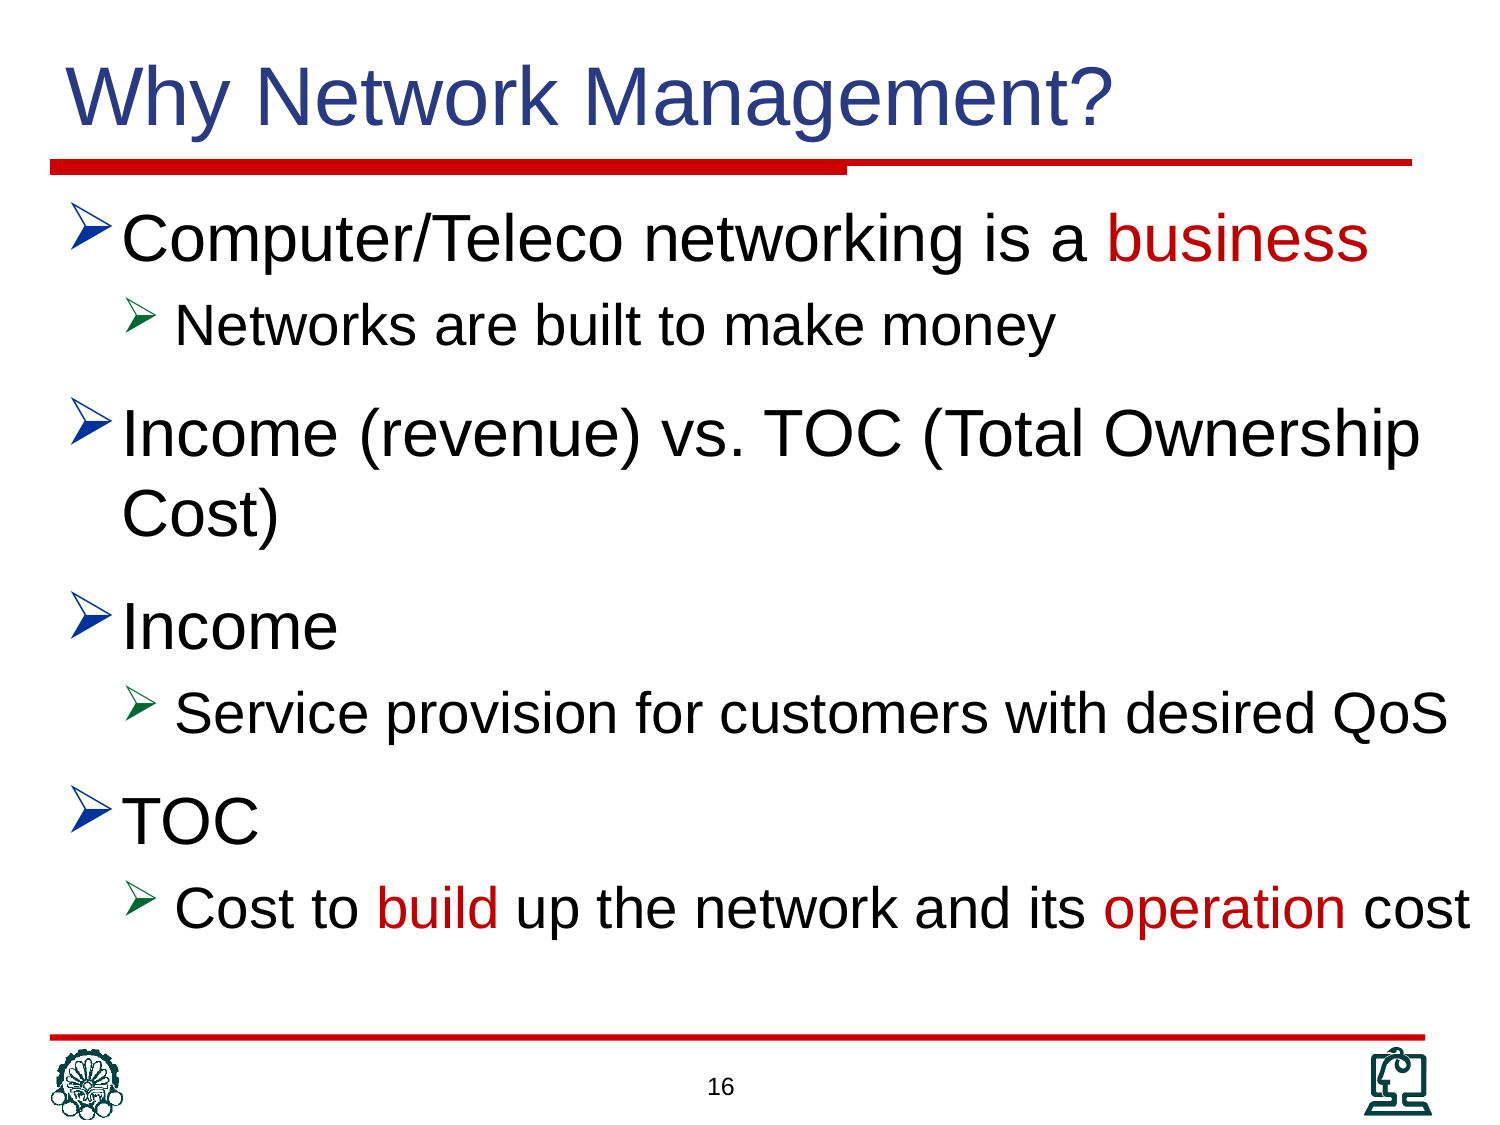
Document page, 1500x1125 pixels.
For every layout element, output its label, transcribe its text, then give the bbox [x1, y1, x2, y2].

picture [50, 1047, 125, 1122]
title Why Network Management? [49, 24, 1438, 151]
picture [1362, 1045, 1438, 1119]
list Computer/Teleco networking is a business Networks are built to make money Income (revenue) vs. TOC (Total Ownership Cost) Income Service provision for customers with desired QoS TOC Cost to build up the network and its operation cost [49, 187, 1500, 1038]
slide_number 16 [649, 1062, 751, 1103]
